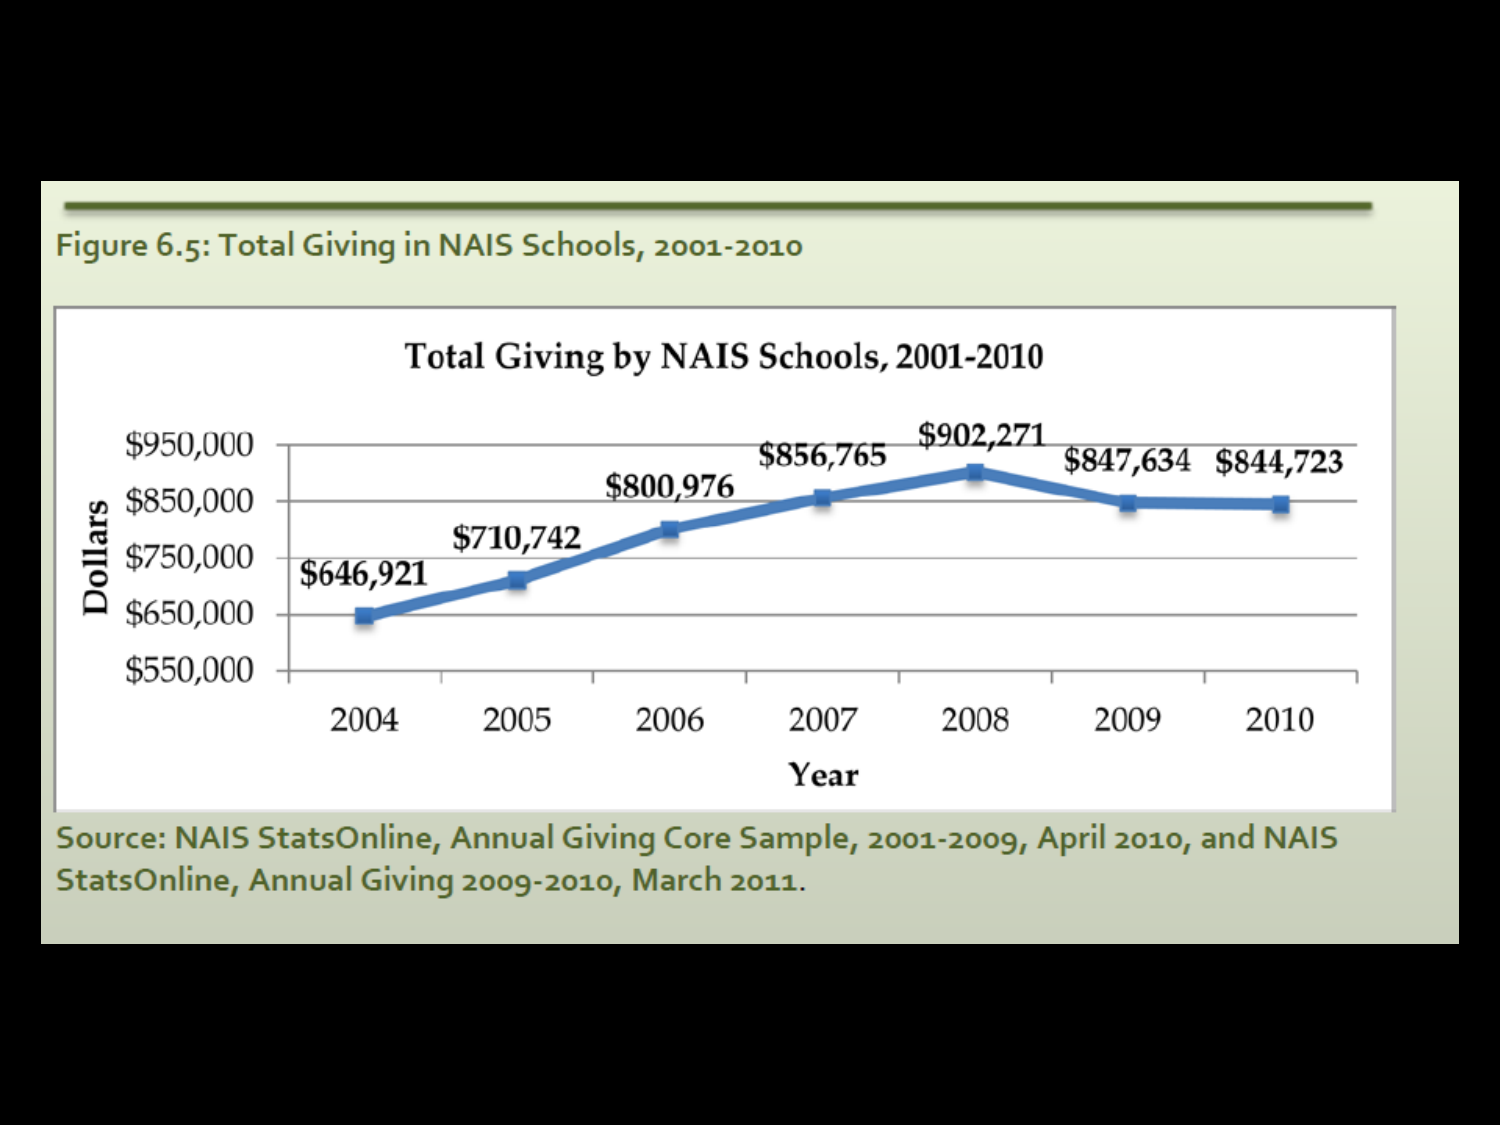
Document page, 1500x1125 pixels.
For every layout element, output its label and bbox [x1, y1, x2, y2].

picture [41, 180, 1459, 944]
